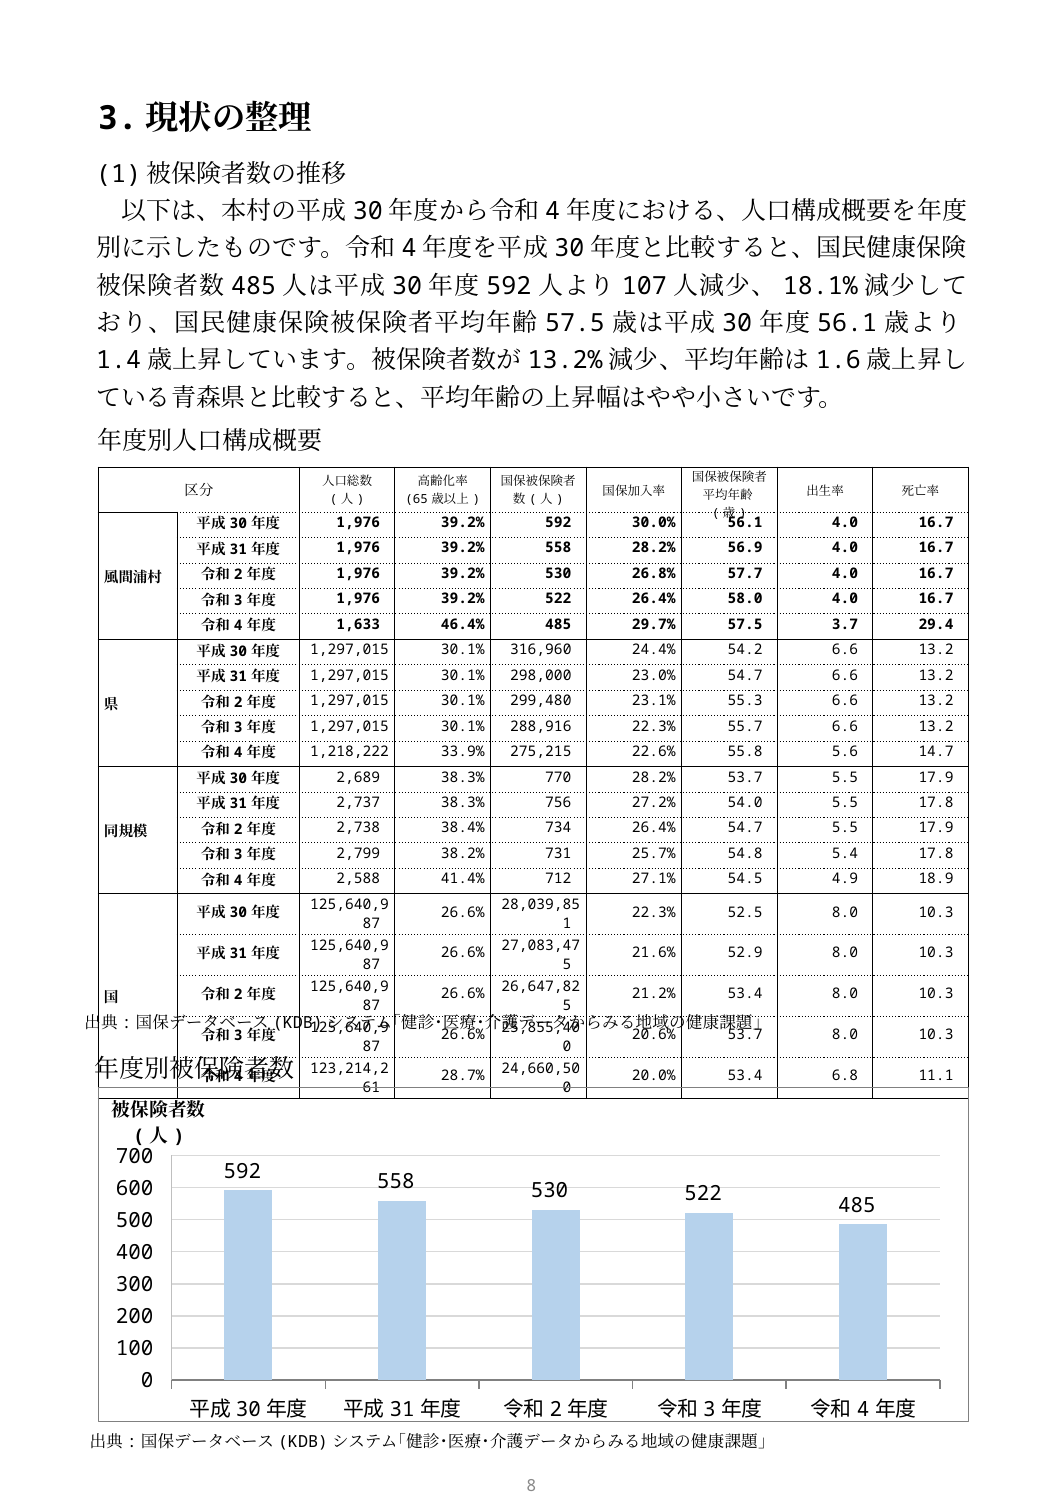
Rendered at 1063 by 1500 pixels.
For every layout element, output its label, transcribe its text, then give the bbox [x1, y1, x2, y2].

table_cell 10.3 [873, 894, 968, 935]
table_cell 10.3 [873, 935, 968, 976]
table_cell 2,799 [300, 843, 394, 868]
table_cell 30.1% [395, 665, 490, 690]
text_box 年度別被保険者数 [94, 1030, 98, 1088]
table_cell 55.3 [682, 690, 777, 716]
table_cell 26.6% [395, 894, 490, 935]
table_cell 54.2 [682, 640, 777, 665]
text_box (1)被保険者数の推移 以下は、本村の平成30年度から令和4年度における、人口構成概要を年度別に示したものです。令和4年度を平成30年度と比較すると、国民健康保険被保険者数485人は平成30年度592人より107人減少、18.1%減少しており、国民健康保険被保険者平均年齢57.5歳は平成30年度56.1歳より1.4歳上昇しています。被保険者数が13.2%減少、平均年齢は1.6歳上昇している青森県と比較すると、平均年齢の上昇幅はやや小さいです。 [95, 142, 982, 342]
table_cell 20.6% [587, 1017, 681, 1058]
table_cell 令和4年度 [178, 1058, 299, 1085]
table_cell 令和3年度 [178, 843, 299, 868]
table_header 高齢化率 (65歳以上) [395, 468, 490, 512]
table_cell 平成30年度 [178, 640, 299, 665]
table_cell 53.4 [682, 1058, 777, 1085]
table_cell 17.9 [873, 817, 968, 843]
table_cell 8.0 [778, 1017, 872, 1058]
table_cell 令和3年度 [178, 1017, 299, 1058]
table_cell 530 [491, 563, 586, 588]
table_cell 5.5 [778, 767, 872, 792]
table_cell 485 [491, 614, 586, 639]
table_cell 28.2% [587, 767, 681, 792]
table_cell 53.7 [682, 767, 777, 792]
table_cell 同規模 [99, 767, 177, 893]
table_cell 734 [491, 817, 586, 843]
table_cell 16.7 [873, 538, 968, 563]
table_header 国保被保険者 平均年齢(歳) [682, 468, 777, 512]
table_cell 令和2年度 [178, 690, 299, 716]
table_header 区分 [99, 468, 299, 512]
table_cell 10.3 [873, 1017, 968, 1058]
table_cell 53.4 [682, 976, 777, 1017]
table_cell 平成30年度 [178, 767, 299, 792]
table_cell 275,215 [491, 741, 586, 766]
table_header 国保加入率 [587, 468, 681, 512]
table_cell 38.2% [395, 843, 490, 868]
table_cell 22.3% [587, 716, 681, 741]
table_cell 18.9 [873, 868, 968, 893]
table_cell 21.6% [587, 935, 681, 976]
table_cell 6.6 [778, 665, 872, 690]
table_cell 33.9% [395, 741, 490, 766]
table_cell 1,297,015 [300, 690, 394, 716]
table_cell 6.6 [778, 640, 872, 665]
table_cell 8.0 [778, 894, 872, 935]
table_cell 2,738 [300, 817, 394, 843]
table_cell 4.0 [778, 538, 872, 563]
text_box [56, 200, 1005, 366]
table_cell 288,916 [491, 716, 586, 741]
table_cell 55.7 [682, 716, 777, 741]
table_cell 14.7 [873, 741, 968, 766]
table_cell 5.6 [778, 741, 872, 766]
table_cell 26.6% [395, 1017, 490, 1058]
table_cell 54.7 [682, 665, 777, 690]
table_cell 1,297,015 [300, 716, 394, 741]
table_header 国保被保険者数(人) [491, 468, 586, 512]
table_cell 4.0 [778, 588, 872, 614]
table_cell 26.4% [587, 588, 681, 614]
table_cell 27,083,475 [491, 935, 586, 976]
table_cell 1,976 [300, 588, 394, 614]
table_cell 20.0% [587, 1058, 681, 1085]
table_cell 令和3年度 [178, 588, 299, 614]
table_cell 16.7 [873, 512, 968, 538]
chart [97, 1086, 969, 1424]
table_cell 26.6% [395, 976, 490, 1017]
table_cell 30.1% [395, 716, 490, 741]
table_header 死亡率 [873, 468, 968, 512]
table_cell 1,976 [300, 512, 394, 538]
table_cell 54.5 [682, 868, 777, 893]
table_cell 29.7% [587, 614, 681, 639]
table_cell 平成30年度 [178, 894, 299, 935]
text_box 3.現状の整理 [97, 89, 1063, 144]
table_cell 592 [491, 512, 586, 538]
table_cell 125,640,987 [300, 894, 394, 935]
table_cell 13.2 [873, 640, 968, 665]
table_cell 令和2年度 [178, 563, 299, 588]
table_cell 1,297,015 [300, 665, 394, 690]
table_cell 712 [491, 868, 586, 893]
table_cell 54.8 [682, 843, 777, 868]
table_cell 125,640,987 [300, 1017, 394, 1058]
table_cell 4.0 [778, 563, 872, 588]
table_cell 1,297,015 [300, 640, 394, 665]
table_cell 16.7 [873, 588, 968, 614]
table_cell 25.7% [587, 843, 681, 868]
table_cell 27.2% [587, 792, 681, 817]
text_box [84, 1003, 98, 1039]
table_cell 国 [99, 894, 177, 1085]
table_cell 57.5 [682, 614, 777, 639]
table_cell 30.0% [587, 512, 681, 538]
table_cell 731 [491, 843, 586, 868]
table_cell 13.2 [873, 690, 968, 716]
table_cell 2,689 [300, 767, 394, 792]
table_cell 30.1% [395, 690, 490, 716]
table_cell 5.5 [778, 792, 872, 817]
table_cell 県 [99, 640, 177, 766]
table_cell 令和4年度 [178, 741, 299, 766]
table_cell 770 [491, 767, 586, 792]
table_cell 1,218,222 [300, 741, 394, 766]
table_cell 25,855,400 [491, 1017, 586, 1058]
text_box 年度別人口構成概要 [97, 417, 969, 463]
table_cell 522 [491, 588, 586, 614]
table_header 出生率 [778, 468, 872, 512]
table_cell 17.8 [873, 843, 968, 868]
table_cell 58.0 [682, 588, 777, 614]
table_cell 39.2% [395, 563, 490, 588]
table_cell 13.2 [873, 716, 968, 741]
table_cell 46.4% [395, 614, 490, 639]
table_cell 風間浦村 [99, 513, 177, 639]
table_cell 56.9 [682, 538, 777, 563]
table_cell 558 [491, 538, 586, 563]
table_cell 125,640,987 [300, 935, 394, 976]
table_cell 41.4% [395, 868, 490, 893]
table_cell 56.1 [682, 512, 777, 538]
table_cell 38.3% [395, 767, 490, 792]
table_cell 6.8 [778, 1058, 872, 1085]
table_cell 17.9 [873, 767, 968, 792]
table_cell 29.4 [873, 614, 968, 639]
table_cell 3.7 [778, 614, 872, 639]
table_cell 23.0% [587, 665, 681, 690]
table_cell 4.9 [778, 868, 872, 893]
table_cell 39.2% [395, 588, 490, 614]
table_cell 8.0 [778, 935, 872, 976]
table_cell 令和4年度 [178, 868, 299, 893]
table_cell 23.1% [587, 690, 681, 716]
table_cell 756 [491, 792, 586, 817]
table_cell 1,976 [300, 563, 394, 588]
table_cell 5.4 [778, 843, 872, 868]
table_cell 21.2% [587, 976, 681, 1017]
table_cell 16.7 [873, 563, 968, 588]
table_cell 令和2年度 [178, 976, 299, 1017]
table_cell 28,039,851 [491, 894, 586, 935]
table_cell 平成30年度 [178, 512, 299, 538]
table_cell 11.1 [873, 1058, 968, 1086]
table_cell 55.8 [682, 741, 777, 766]
table_cell 38.4% [395, 817, 490, 843]
table_cell 令和2年度 [178, 817, 299, 843]
table_cell 28.2% [587, 538, 681, 563]
table_cell 53.7 [682, 1017, 777, 1058]
table_cell 13.2 [873, 665, 968, 690]
table_cell 24.4% [587, 640, 681, 665]
table_cell 17.8 [873, 792, 968, 817]
table_cell 123,214,261 [300, 1058, 394, 1085]
table_cell 平成31年度 [178, 792, 299, 817]
table_cell 平成31年度 [178, 935, 299, 976]
table_cell 1,976 [300, 538, 394, 563]
table_cell 10.3 [873, 976, 968, 1017]
table_cell 316,960 [491, 640, 586, 665]
table_cell 39.2% [395, 512, 490, 538]
table_cell 57.7 [682, 563, 777, 588]
table_cell 4.0 [778, 512, 872, 538]
table_cell 平成31年度 [178, 665, 299, 690]
table_cell 2,737 [300, 792, 394, 817]
text_box 出典:国保データベース(KDB)システム｢健診･医療･介護データからみる地域の健康課題｣ [89, 1423, 782, 1459]
table_cell 54.7 [682, 817, 777, 843]
table_cell 299,480 [491, 690, 586, 716]
table_cell 26.6% [395, 935, 490, 976]
table_cell 1,633 [300, 614, 394, 639]
table_cell 30.1% [395, 640, 490, 665]
table_cell 26,647,825 [491, 976, 586, 1017]
table_cell 5.5 [778, 817, 872, 843]
table_cell 38.3% [395, 792, 490, 817]
table_cell 26.8% [587, 563, 681, 588]
table_cell 52.9 [682, 935, 777, 976]
table_cell 39.2% [395, 538, 490, 563]
table_cell 8.0 [778, 976, 872, 1017]
table_cell 6.6 [778, 716, 872, 741]
table_cell 298,000 [491, 665, 586, 690]
table_cell 2,588 [300, 868, 394, 893]
table_cell 22.3% [587, 894, 681, 935]
table_cell 125,640,987 [300, 976, 394, 1017]
table_cell 24,660,500 [491, 1058, 586, 1085]
table_cell 54.0 [682, 792, 777, 817]
table_cell 平成31年度 [178, 538, 299, 563]
table_cell 27.1% [587, 868, 681, 893]
table_header 人口総数 (人) [300, 468, 394, 512]
table_cell 22.6% [587, 741, 681, 766]
table_cell 6.6 [778, 690, 872, 716]
table_cell 52.5 [682, 894, 777, 935]
table_cell 28.7% [395, 1058, 490, 1085]
table_cell 令和4年度 [178, 614, 299, 639]
table_cell 令和3年度 [178, 716, 299, 741]
slide_number 7 [407, 1459, 656, 1500]
table_cell 26.4% [587, 817, 681, 843]
